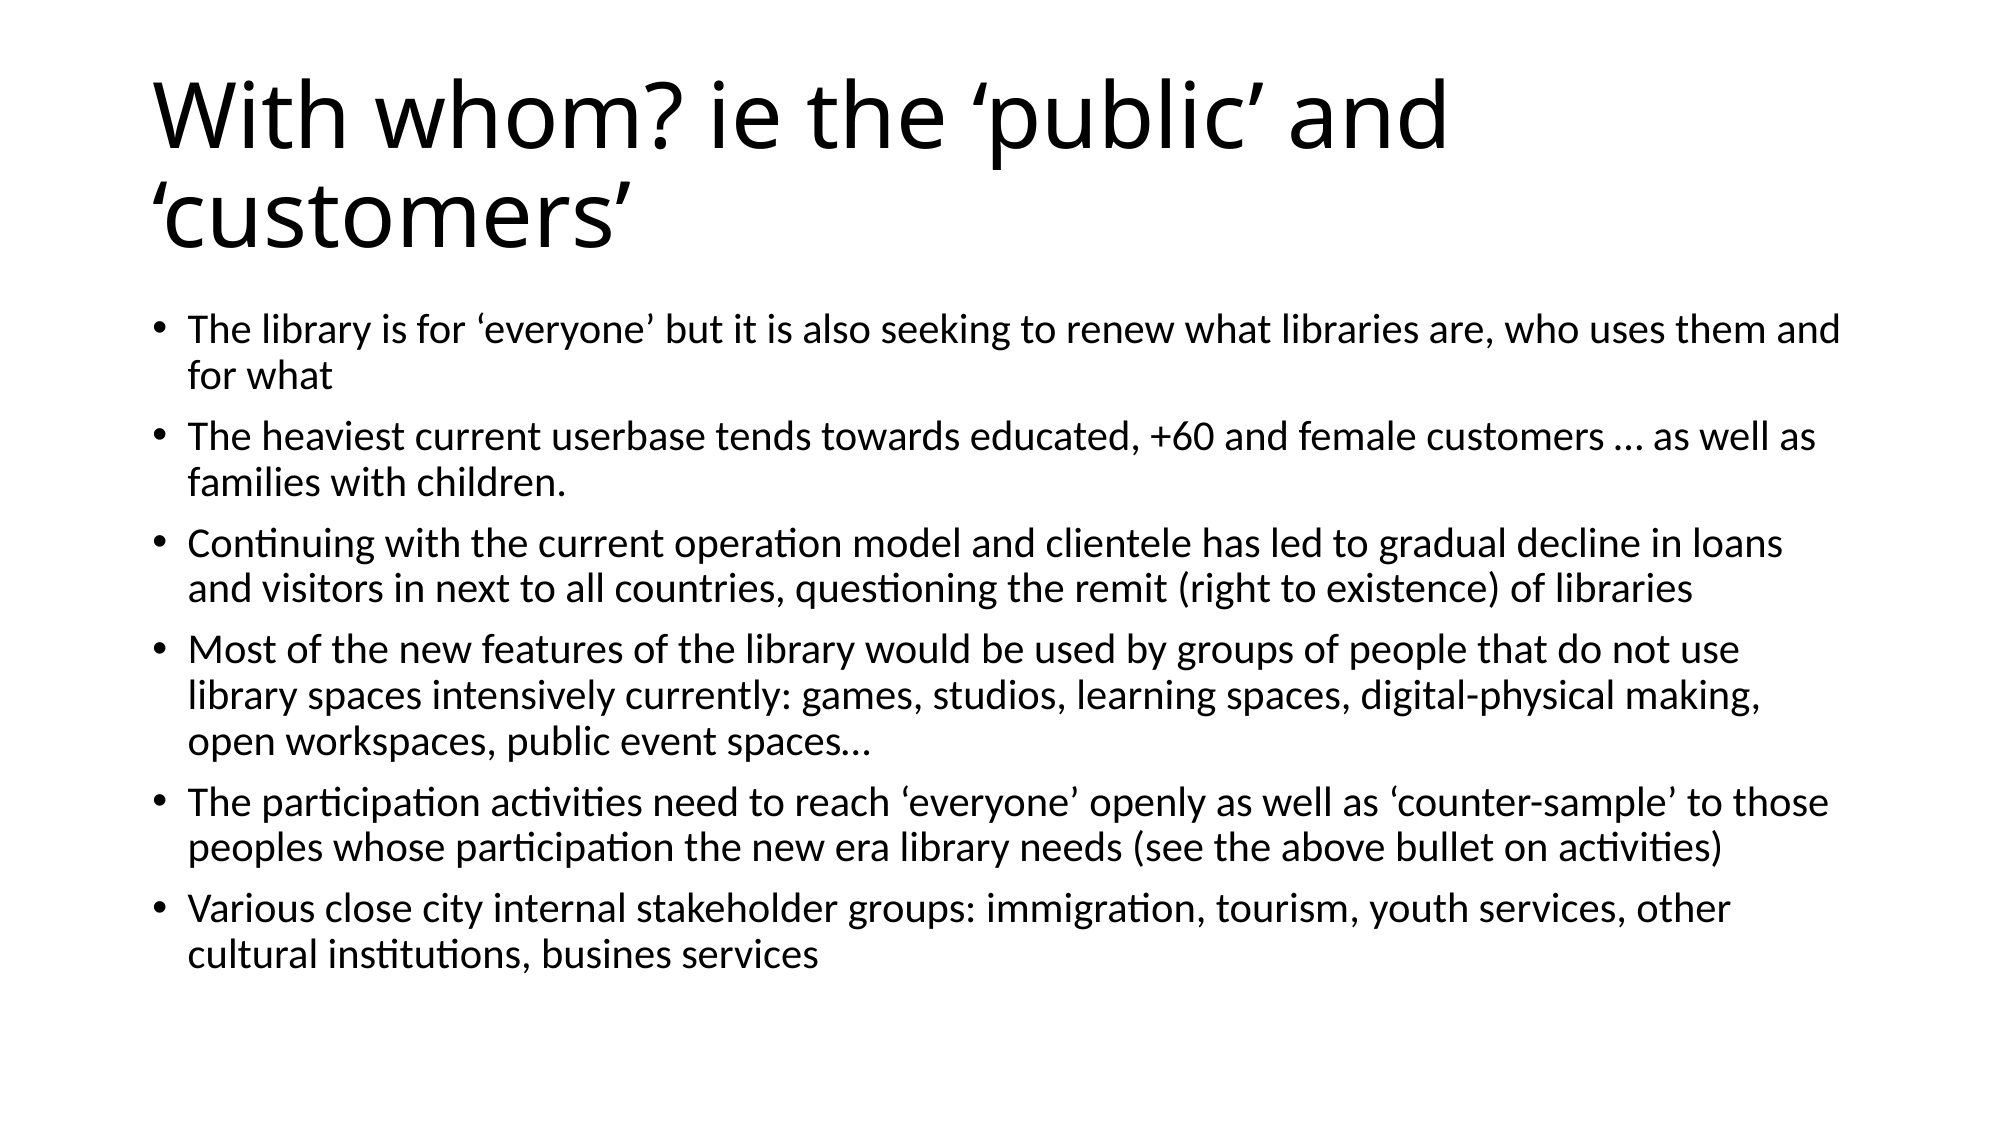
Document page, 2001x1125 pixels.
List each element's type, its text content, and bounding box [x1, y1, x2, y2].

list The library is for ‘everyone’ but it is also seeking to renew what libraries are, who uses them and for what The heaviest current userbase tends towards educated, +60 and female customers … as well as families with children. Continuing with the current operation model and clientele has led to gradual decline in loans and visitors in next to all countries, questioning the remit (right to existence) of libraries Most of the new features of the library would be used by groups of people that do not use library spaces intensively currently: games, studios, learning spaces, digital-physical making, open workspaces, public event spaces… The participation activities need to reach ‘everyone’ openly as well as ‘counter-sample’ to those peoples whose participation the new era library needs (see the above bullet on activities) Various close city internal stakeholder groups: immigration, tourism, youth services, other cultural institutions, busines services [137, 299, 1863, 1014]
title With whom? ie the ‘public’ and ‘customers’ [137, 59, 1863, 278]
